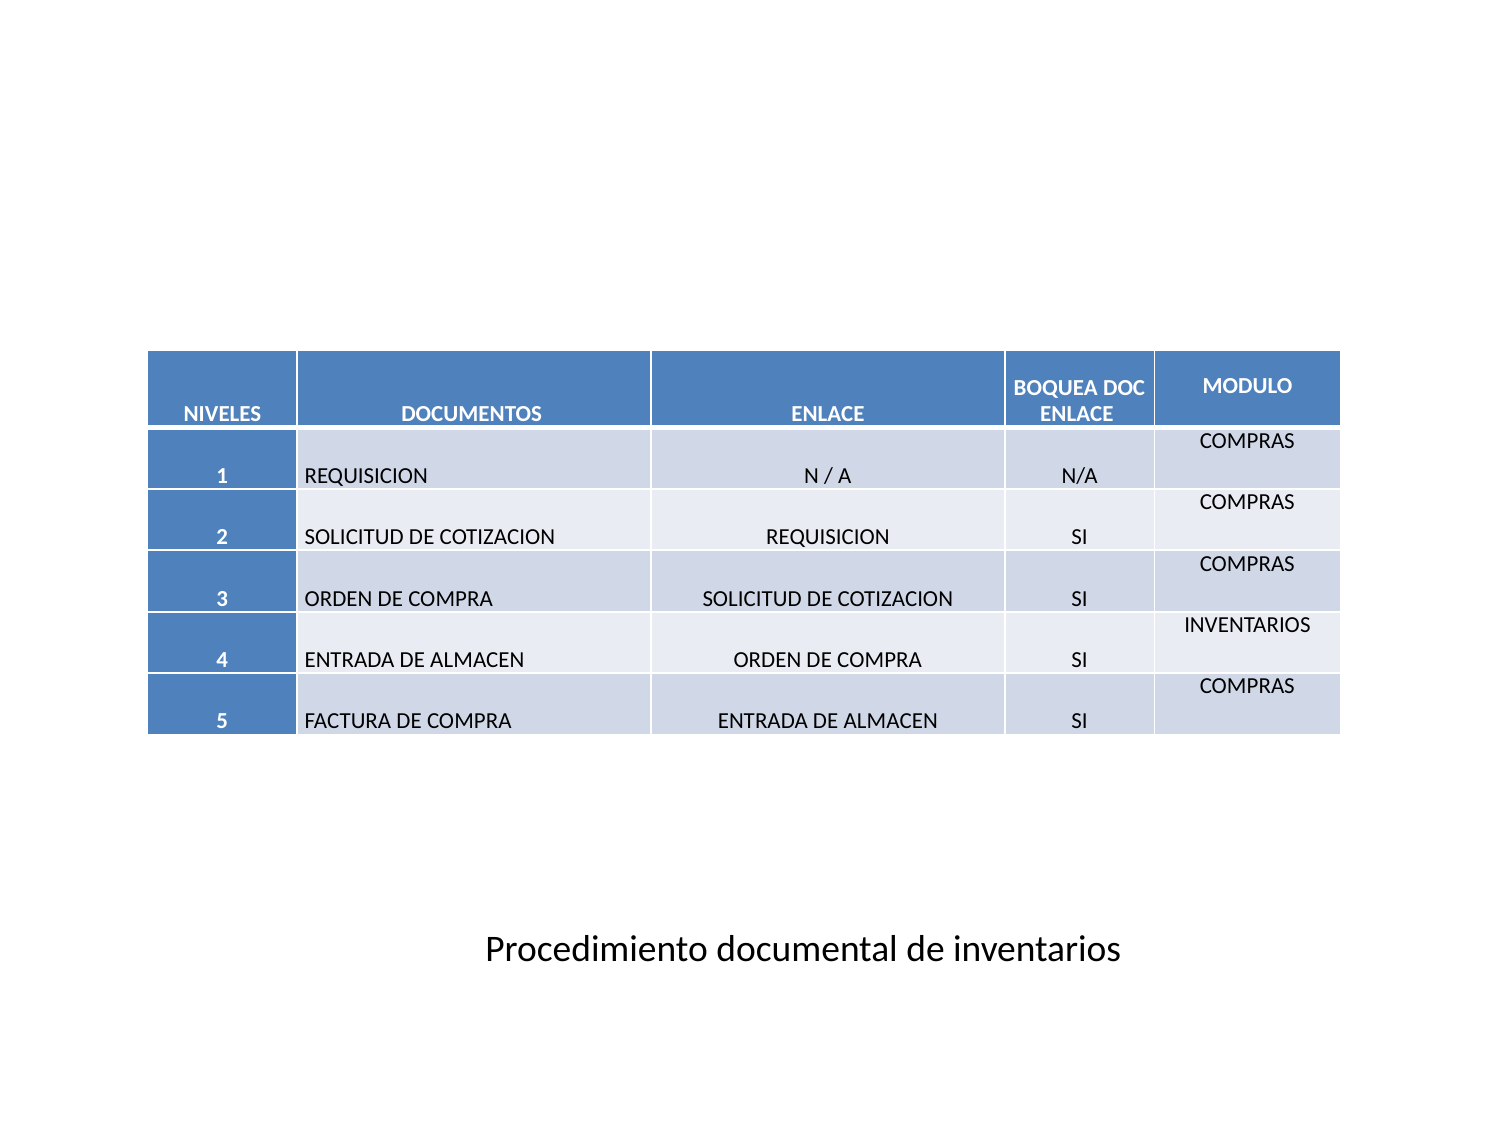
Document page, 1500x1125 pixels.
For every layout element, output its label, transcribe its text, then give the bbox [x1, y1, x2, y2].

table_cell COMPRAS [1155, 490, 1340, 549]
table_cell SI [1006, 674, 1154, 734]
table_cell COMPRAS [1155, 674, 1340, 734]
table_header DOCUMENTOS [298, 351, 650, 425]
table_cell 5 [148, 674, 296, 734]
table_cell REQUISICION [298, 430, 650, 488]
table_cell 3 [148, 551, 296, 611]
table_cell SOLICITUD DE COTIZACION [298, 490, 650, 549]
table_cell SI [1006, 551, 1154, 611]
table_header MODULO [1155, 351, 1340, 425]
table_header BOQUEA DOC ENLACE [1006, 351, 1154, 425]
table_cell 4 [148, 613, 296, 672]
table_cell INVENTARIOS [1155, 613, 1340, 672]
table_cell ENTRADA DE ALMACEN [652, 674, 1004, 734]
table_cell ENTRADA DE ALMACEN [298, 613, 650, 672]
table_cell N / A [652, 430, 1004, 488]
table_header NIVELES [148, 351, 296, 425]
table_cell N/A [1006, 430, 1154, 488]
table_cell COMPRAS [1155, 430, 1340, 488]
table_cell ORDEN DE COMPRA [298, 551, 650, 611]
table_cell REQUISICION [652, 490, 1004, 549]
table_cell SOLICITUD DE COTIZACION [652, 551, 1004, 611]
table_header ENLACE [652, 351, 1004, 425]
table_cell 1 [148, 430, 296, 488]
table_cell FACTURA DE COMPRA [298, 674, 650, 734]
table_cell ORDEN DE COMPRA [652, 613, 1004, 672]
table_cell 2 [148, 490, 296, 549]
table_cell SI [1006, 613, 1154, 672]
text_box Procedimiento documental de inventarios [470, 916, 1137, 977]
table_cell COMPRAS [1155, 551, 1340, 611]
table_cell SI [1006, 490, 1154, 549]
